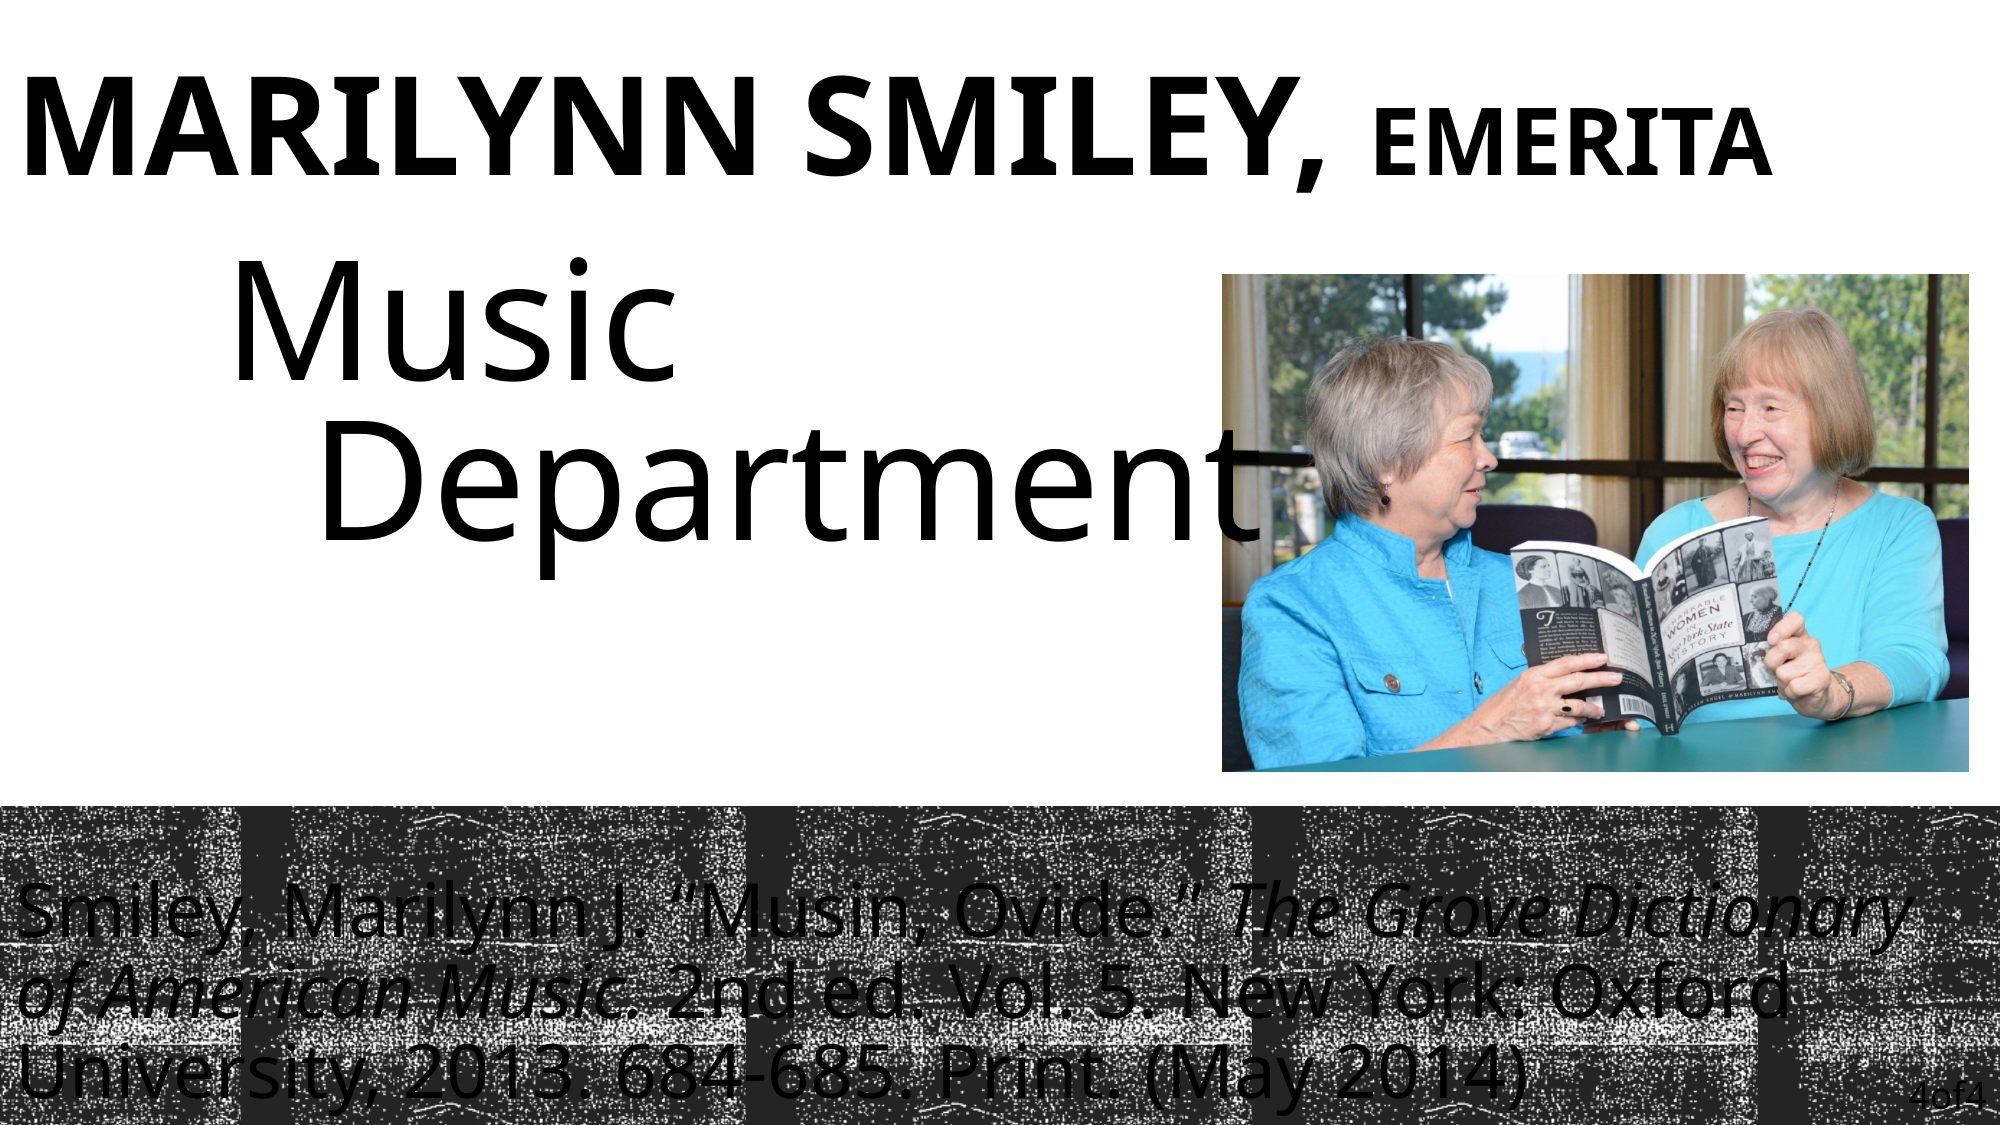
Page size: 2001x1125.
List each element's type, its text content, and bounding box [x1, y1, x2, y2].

list Smiley, Marilynn J. “Musin, Ovide.” The Grove Dictionary of American Music. 2nd ed. Vol. 5. New York: Oxford University, 2013. 684-685. Print. (May 2014) [0, 864, 2000, 1125]
list Music Department [208, 263, 1545, 696]
picture [1222, 274, 1969, 772]
title Marilynn Smiley, emerita [0, 0, 1805, 263]
text_box 4of4 [1893, 1064, 2000, 1125]
